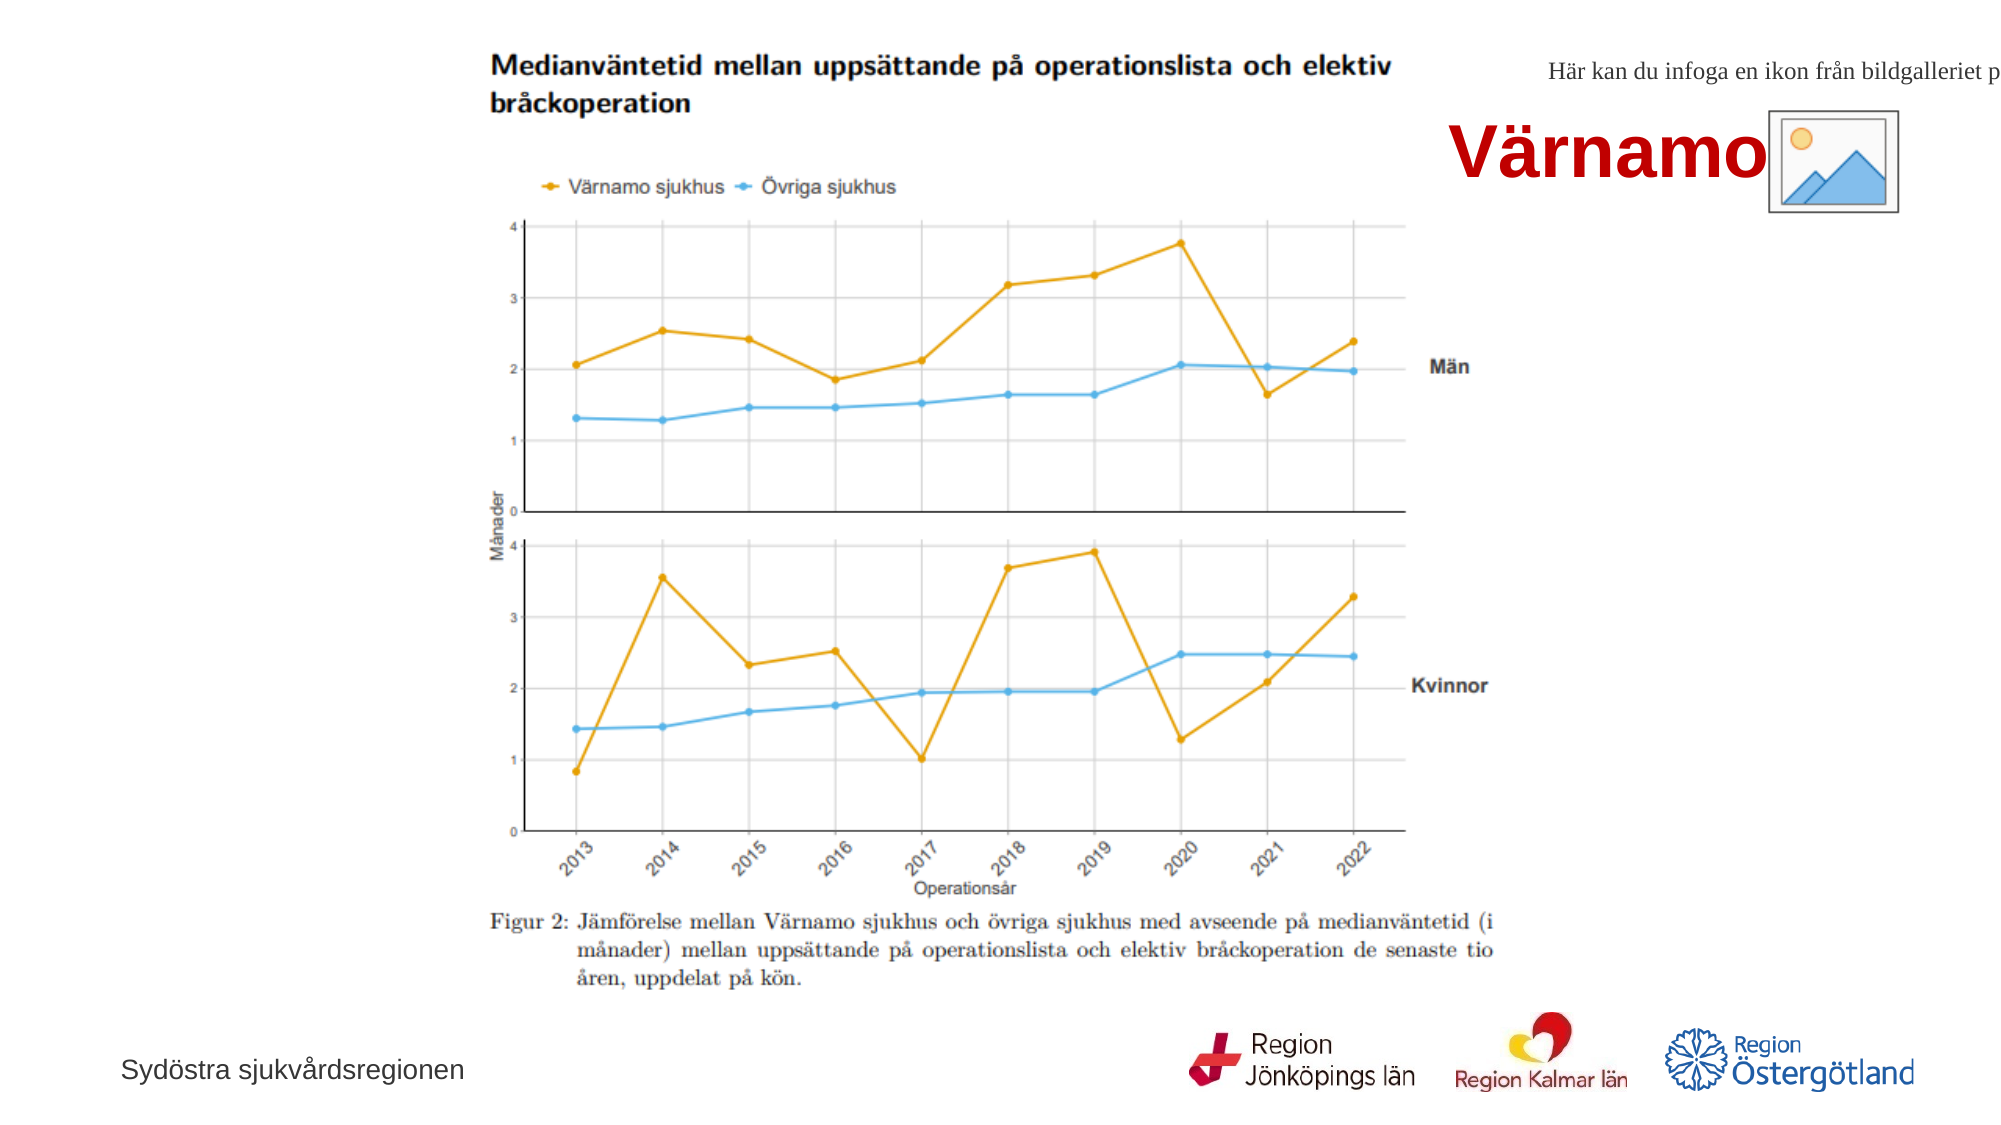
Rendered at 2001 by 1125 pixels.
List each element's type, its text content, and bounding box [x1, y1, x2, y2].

text_box Värnamo [1550, 95, 1713, 200]
picture [1718, 46, 1949, 278]
picture [1665, 1028, 1914, 1092]
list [438, 46, 1547, 1004]
picture [1189, 1028, 1415, 1092]
picture [1456, 1012, 1627, 1092]
